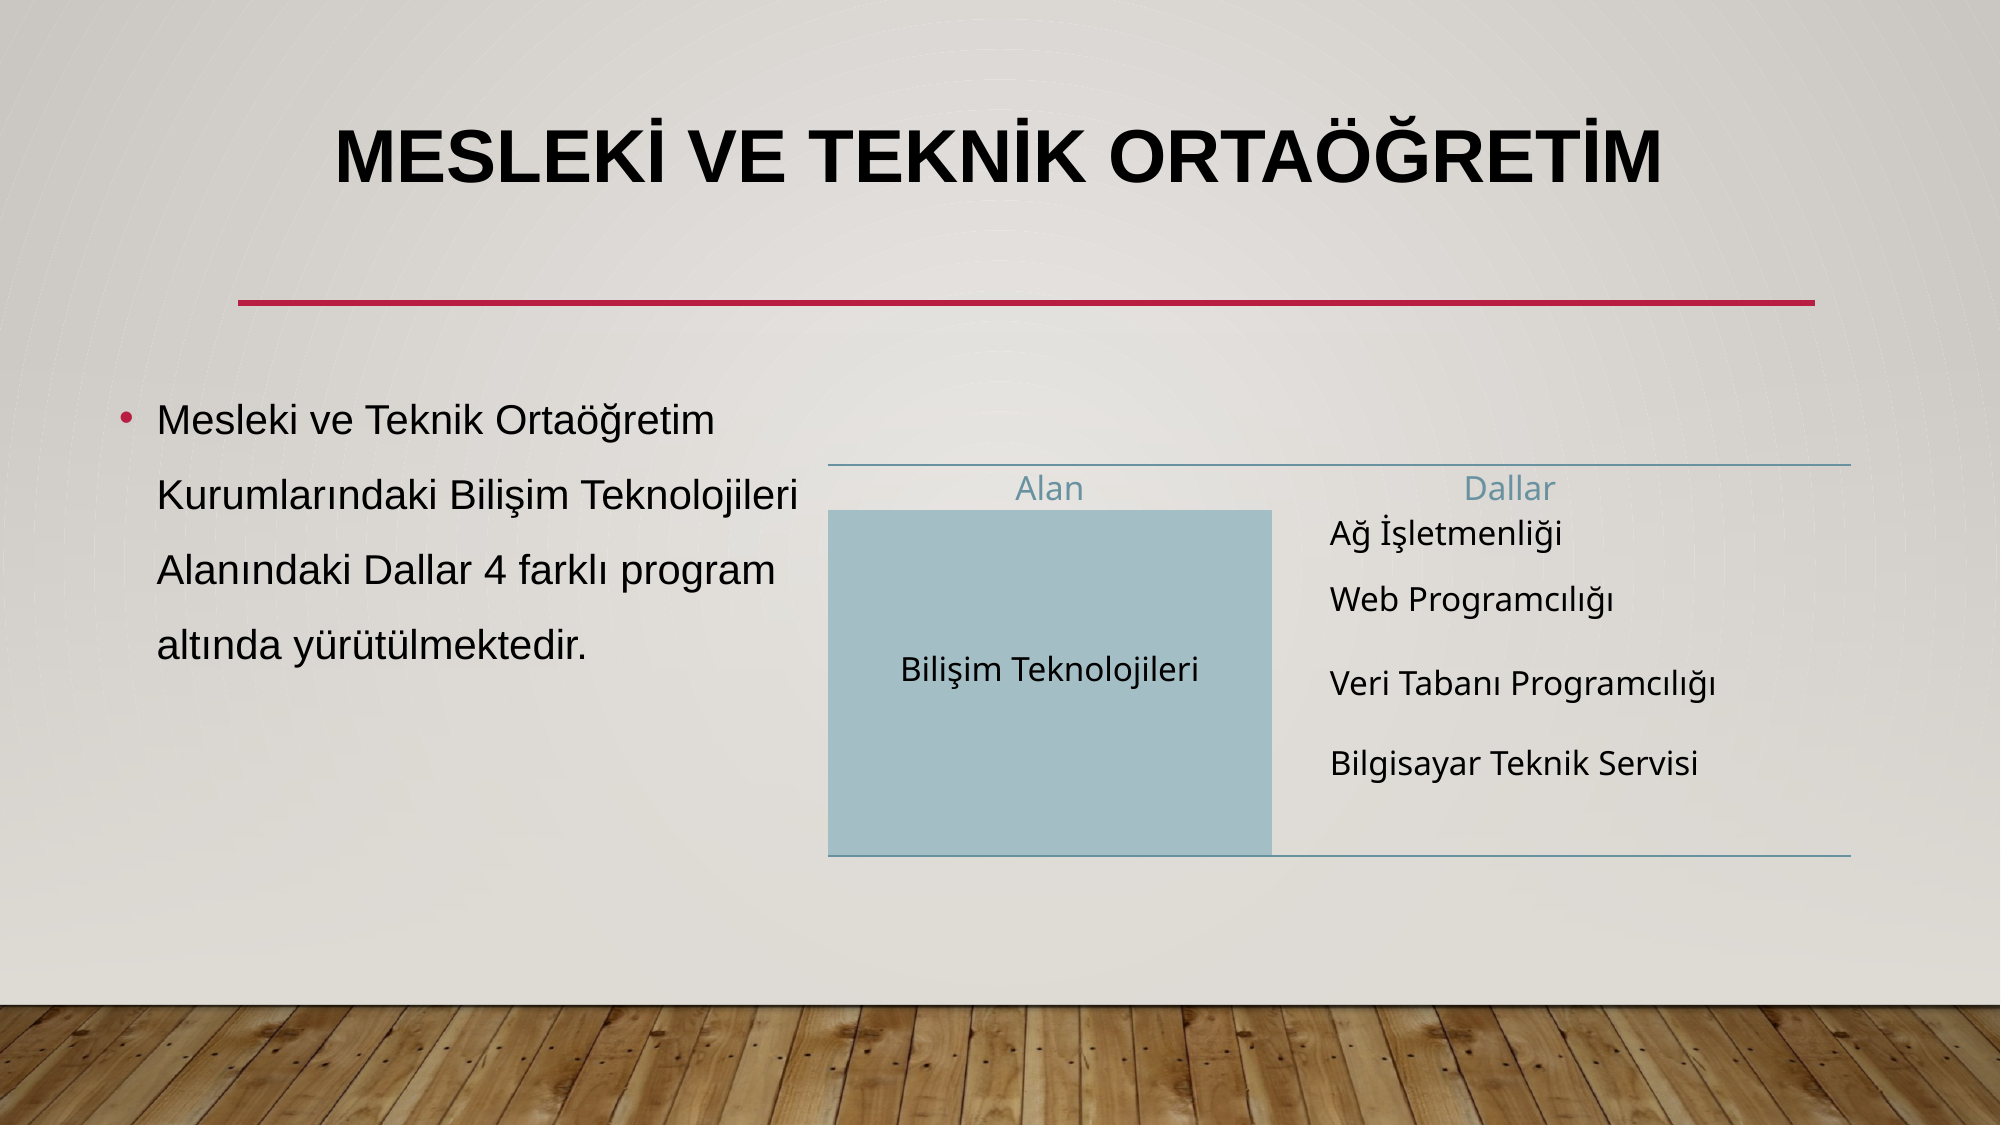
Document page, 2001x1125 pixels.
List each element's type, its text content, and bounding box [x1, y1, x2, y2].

table_header [1748, 466, 1851, 510]
title Mesleki ve Teknik Ortaöğretim [174, 100, 1825, 233]
table_cell Veri Tabanı Programcılığı [1272, 660, 1851, 740]
table_header Alan [828, 466, 1272, 510]
table_cell Ağ İşletmenliği [1272, 510, 1851, 576]
table_cell Web Programcılığı [1272, 576, 1851, 660]
table_header Dallar [1272, 466, 1748, 510]
picture [0, 1005, 2000, 1125]
table_cell Bilişim Teknolojileri [828, 510, 1272, 855]
list Mesleki ve Teknik Ortaöğretim Kurumlarındaki Bilişim Teknolojileri Alanındaki Dallar 4 farklı program altında yürütülmektedir. [104, 360, 828, 897]
table_cell Bilgisayar Teknik Servisi [1272, 740, 1851, 855]
